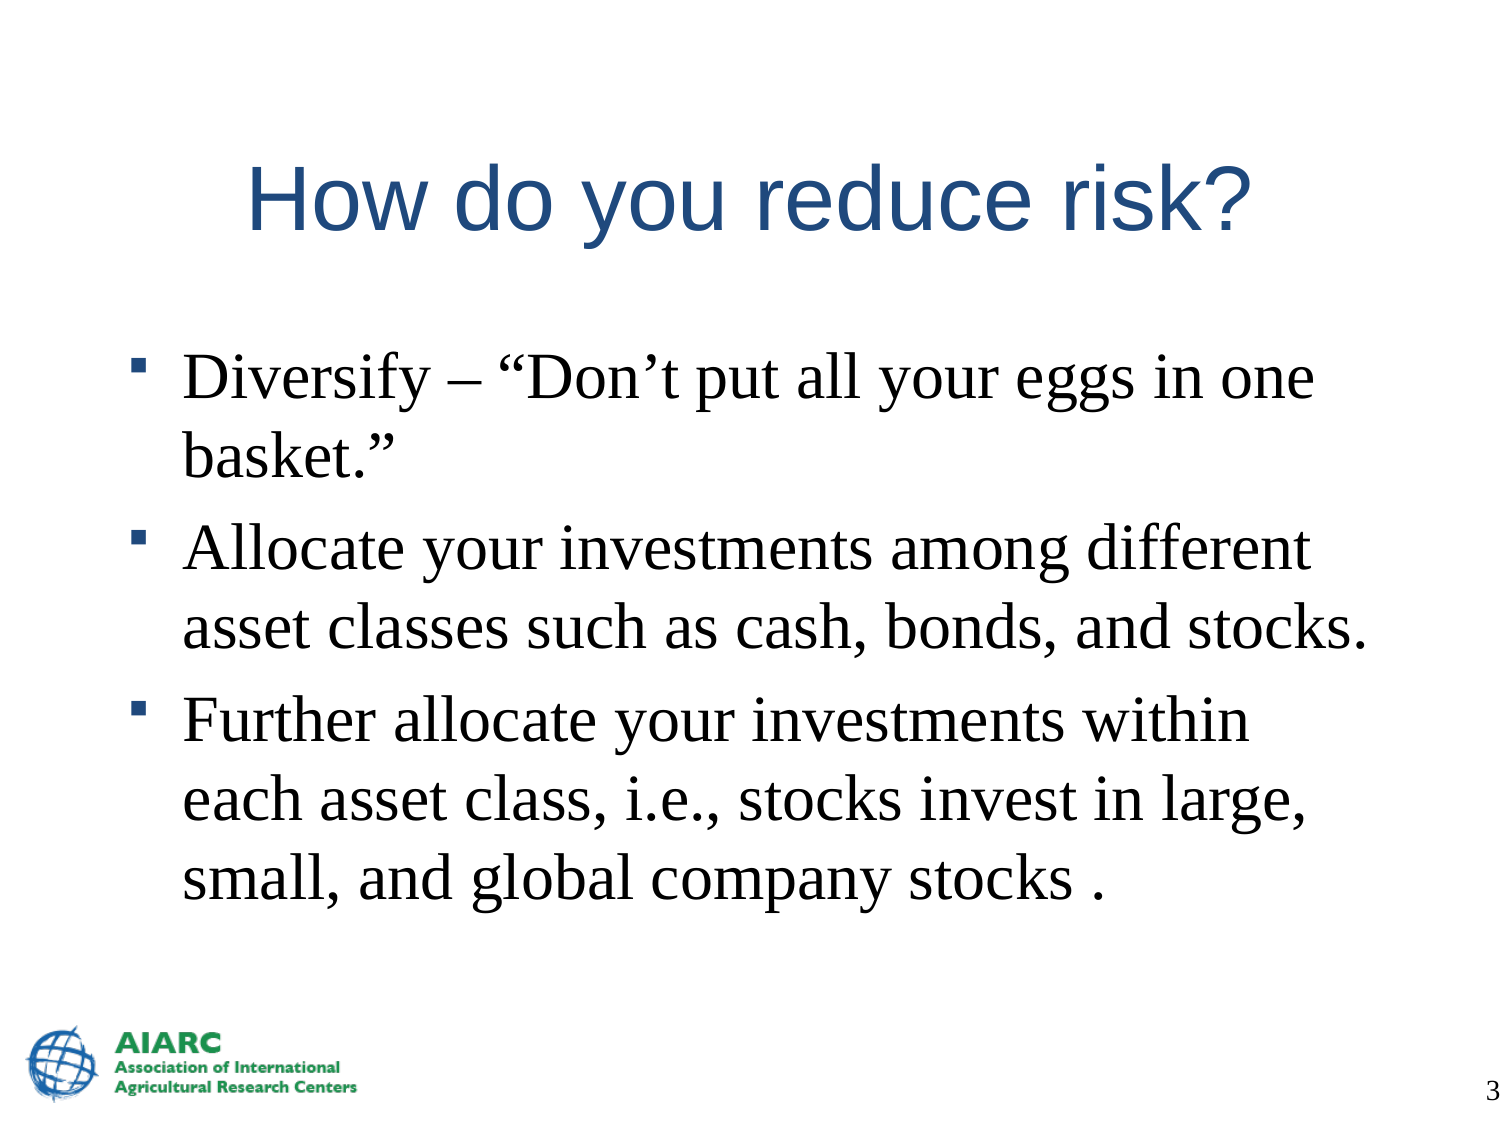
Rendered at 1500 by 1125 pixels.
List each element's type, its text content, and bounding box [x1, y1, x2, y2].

picture [23, 987, 363, 1103]
list Diversify – “Don’t put all your eggs in one basket.” Allocate your investments among different asset classes such as cash, bonds, and stocks. Further allocate your investments within each asset class, i.e., stocks invest in large, small, and global company stocks . [112, 324, 1388, 1000]
title How do you reduce risk? [111, 99, 1388, 288]
